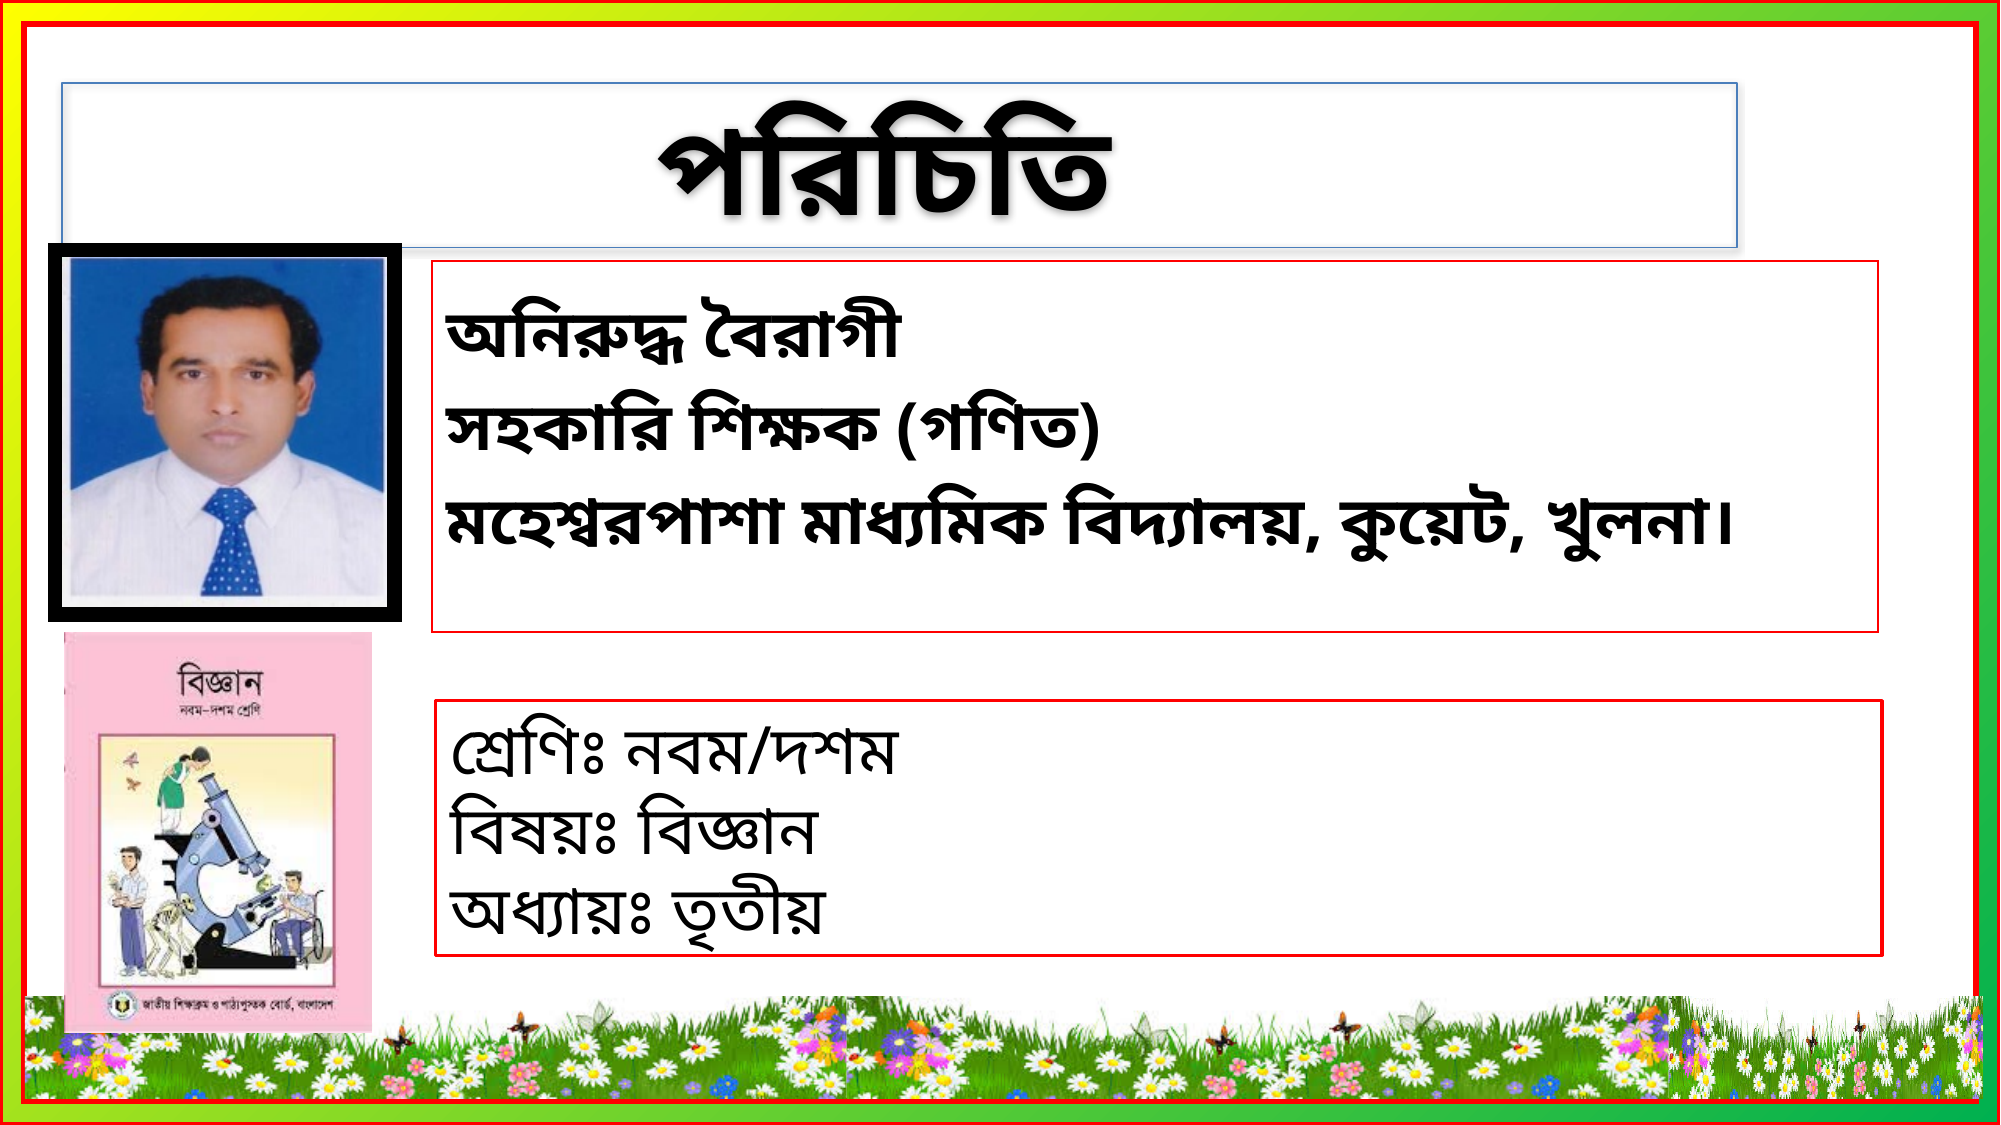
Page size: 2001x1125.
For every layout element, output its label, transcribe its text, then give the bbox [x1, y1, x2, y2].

text_box শ্রেণিঃ নবম/দশম বিষয়ঃ বিজ্ঞান অধ্যায়ঃ তৃতীয় [435, 700, 1882, 956]
text_box অনিরুদ্ধ বৈরাগী সহকারি শিক্ষক (গণিত) মহেশ্বরপাশা মাধ্যমিক বিদ্যালয়, কুয়েট, খুলনা। [431, 260, 1879, 633]
text_box পরিচিতি [62, 82, 1738, 248]
text_box [0, 0, 2000, 1125]
picture [24, 632, 1983, 1099]
picture [62, 257, 388, 608]
